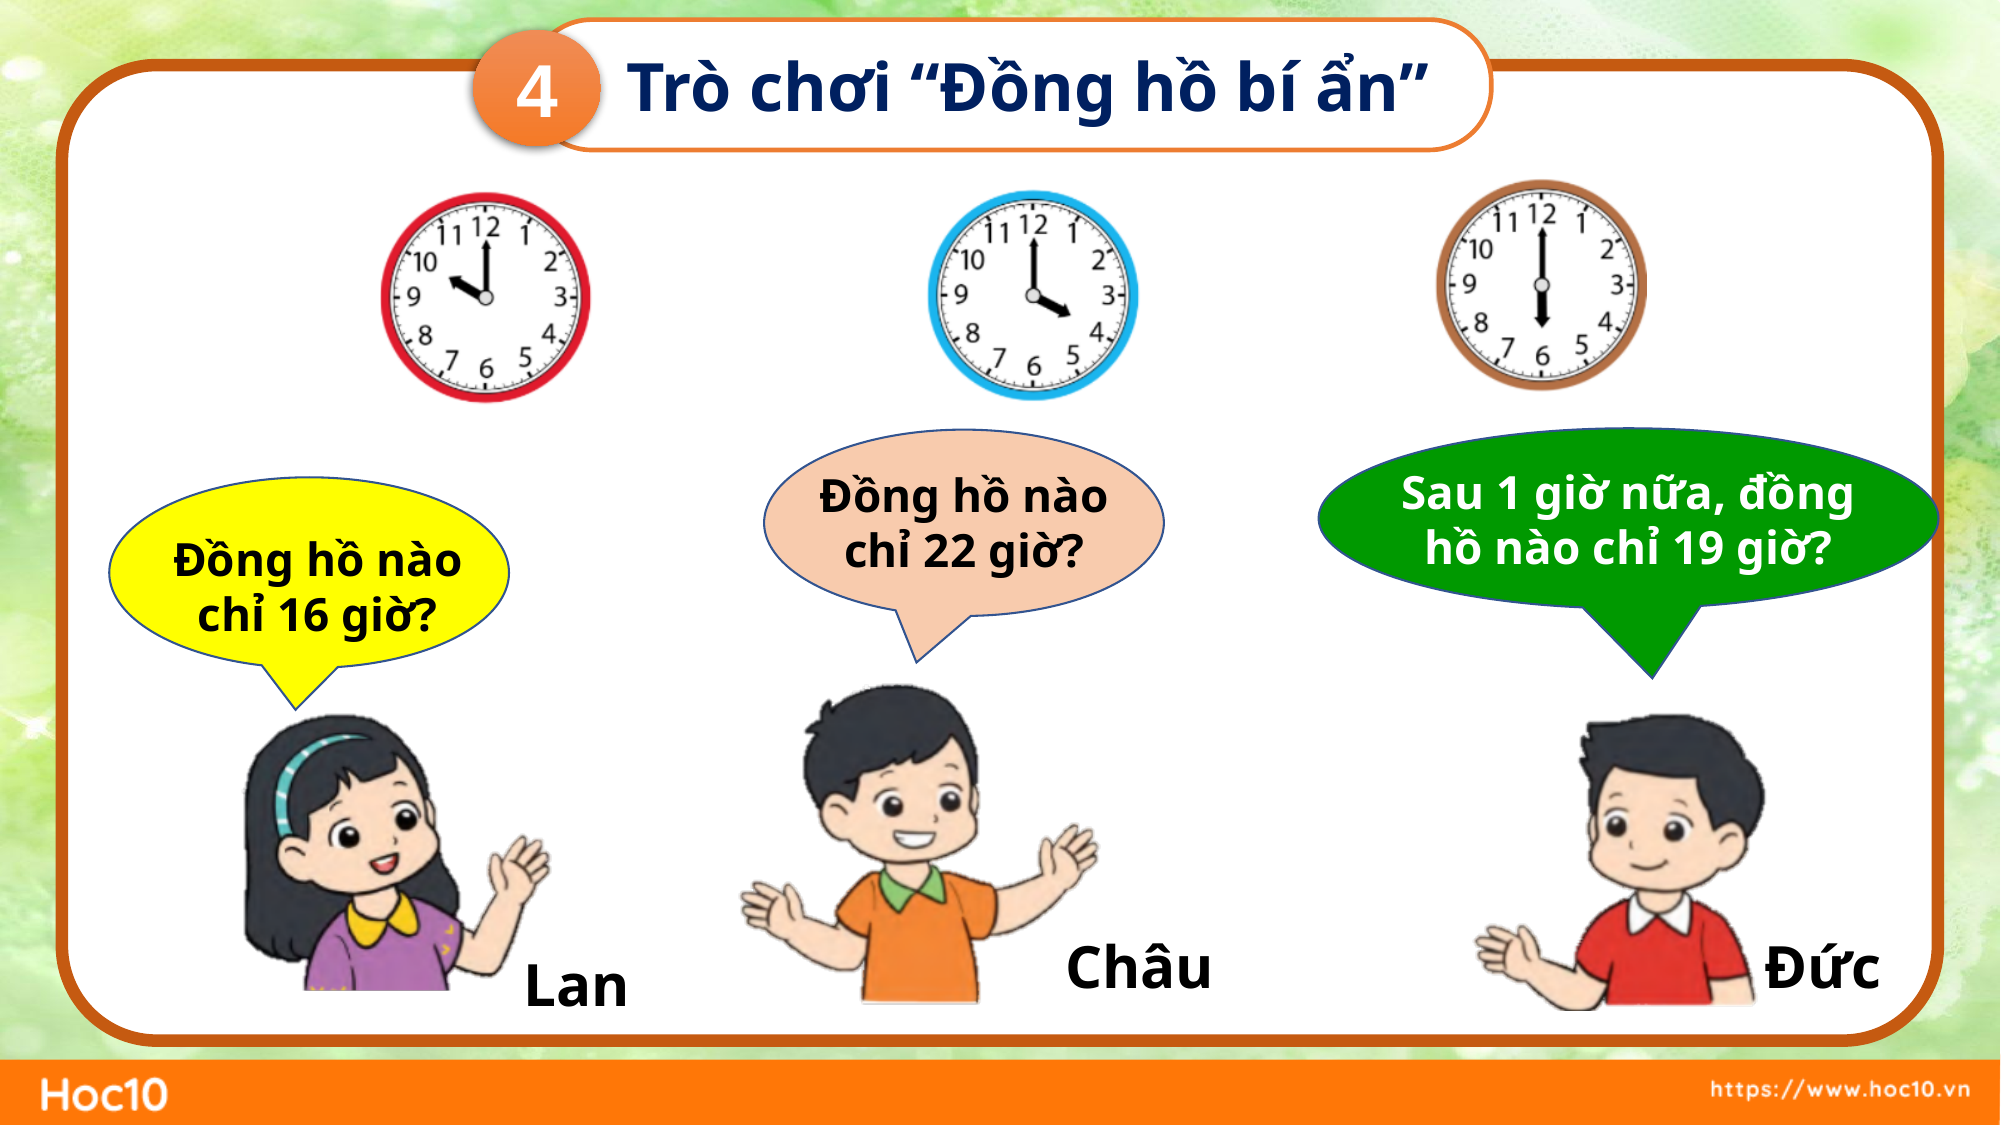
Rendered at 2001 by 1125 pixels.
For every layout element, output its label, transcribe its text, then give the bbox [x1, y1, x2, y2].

text_box [0, 0, 2000, 1061]
text_box Đức [1865, 923, 1936, 1008]
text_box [764, 429, 1164, 616]
picture [0, 0, 2001, 1125]
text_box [109, 477, 510, 669]
picture [379, 190, 594, 407]
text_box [473, 19, 1492, 150]
picture [1433, 178, 1647, 393]
picture [723, 674, 1107, 1018]
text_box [1318, 428, 1939, 639]
picture [926, 189, 1142, 402]
text_box Châu [1107, 923, 1277, 1008]
text_box Lan [508, 941, 695, 1026]
picture [190, 698, 566, 999]
picture [1464, 691, 1865, 1011]
text_box [60, 64, 1939, 1042]
